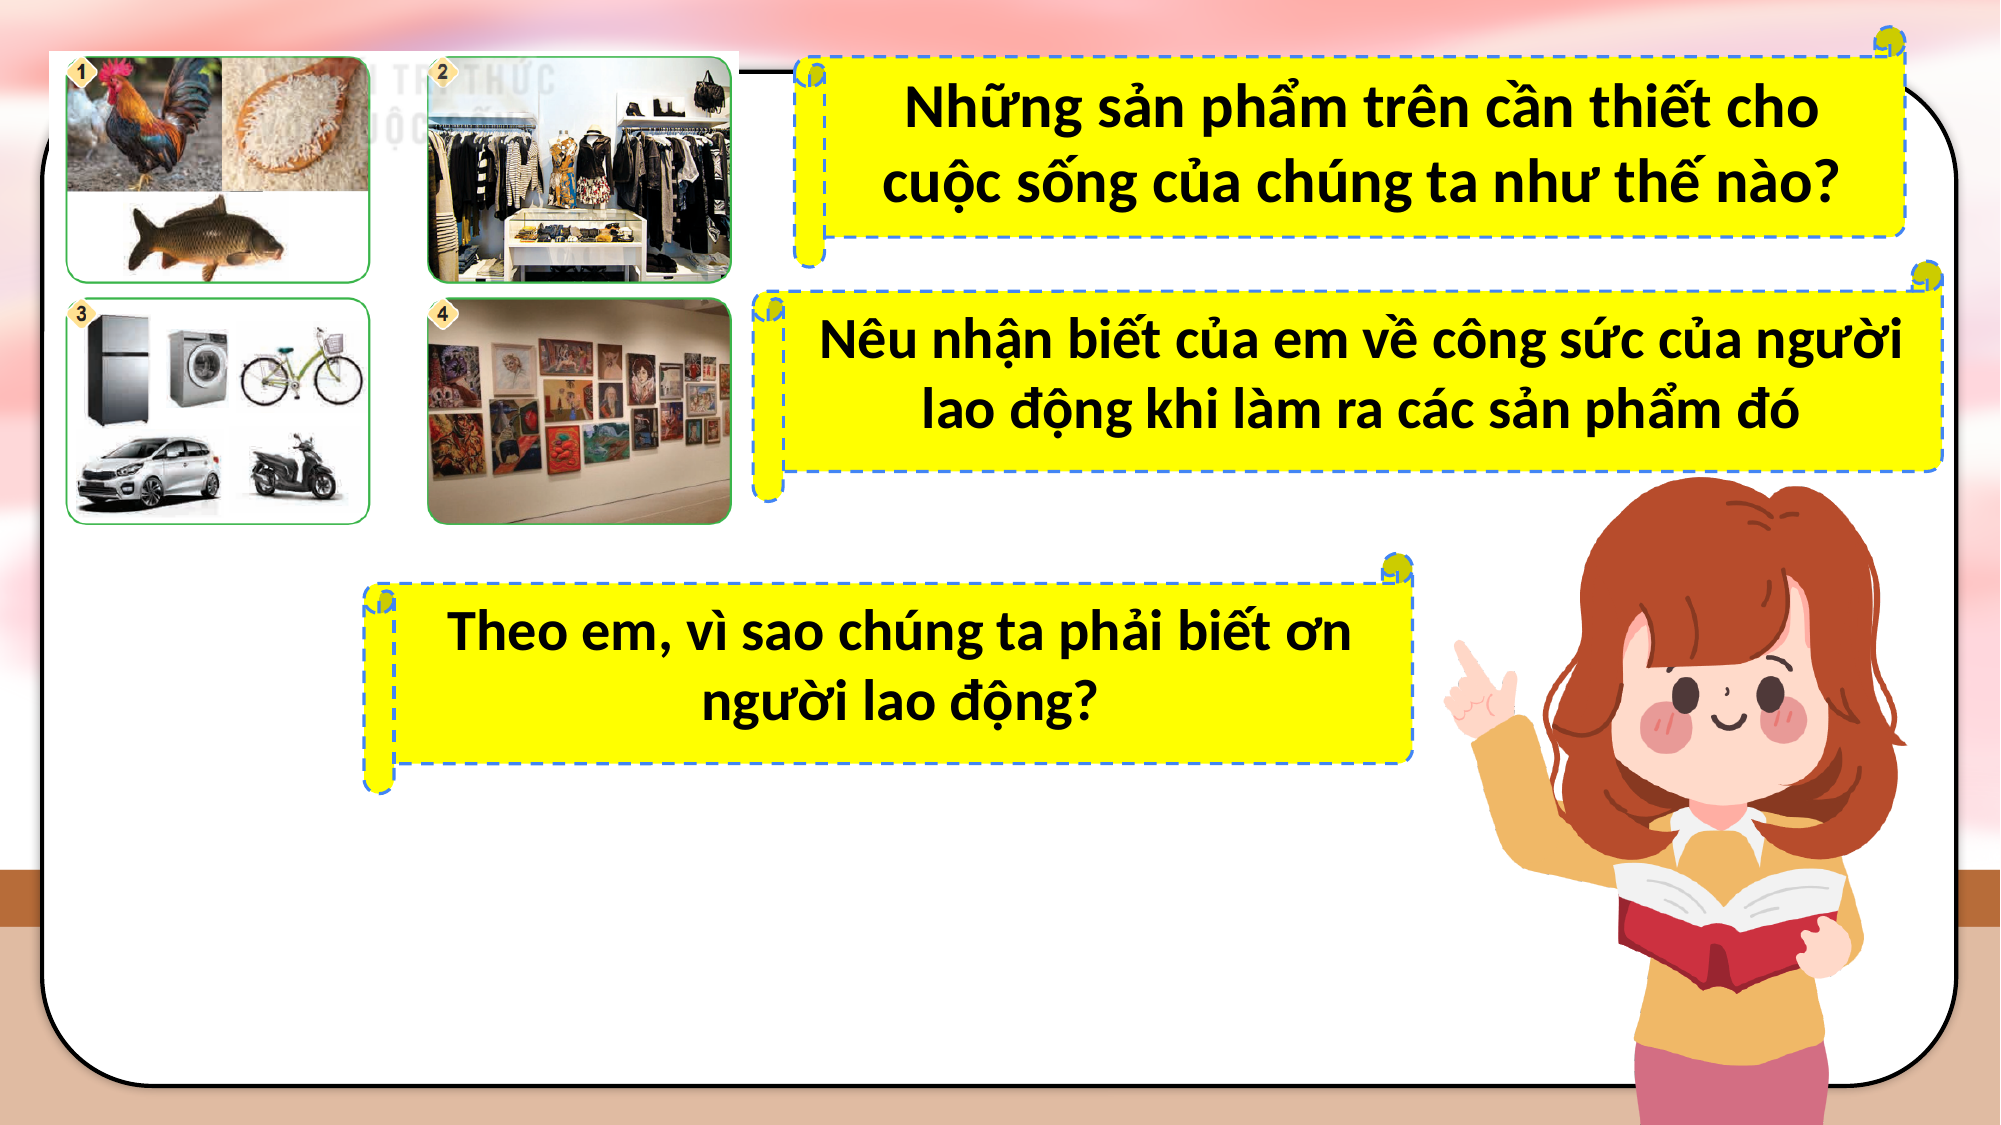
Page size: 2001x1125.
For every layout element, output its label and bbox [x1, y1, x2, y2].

picture [0, 0, 2000, 1125]
text_box [363, 553, 1413, 794]
text_box [794, 26, 1906, 259]
text_box [752, 260, 1943, 520]
